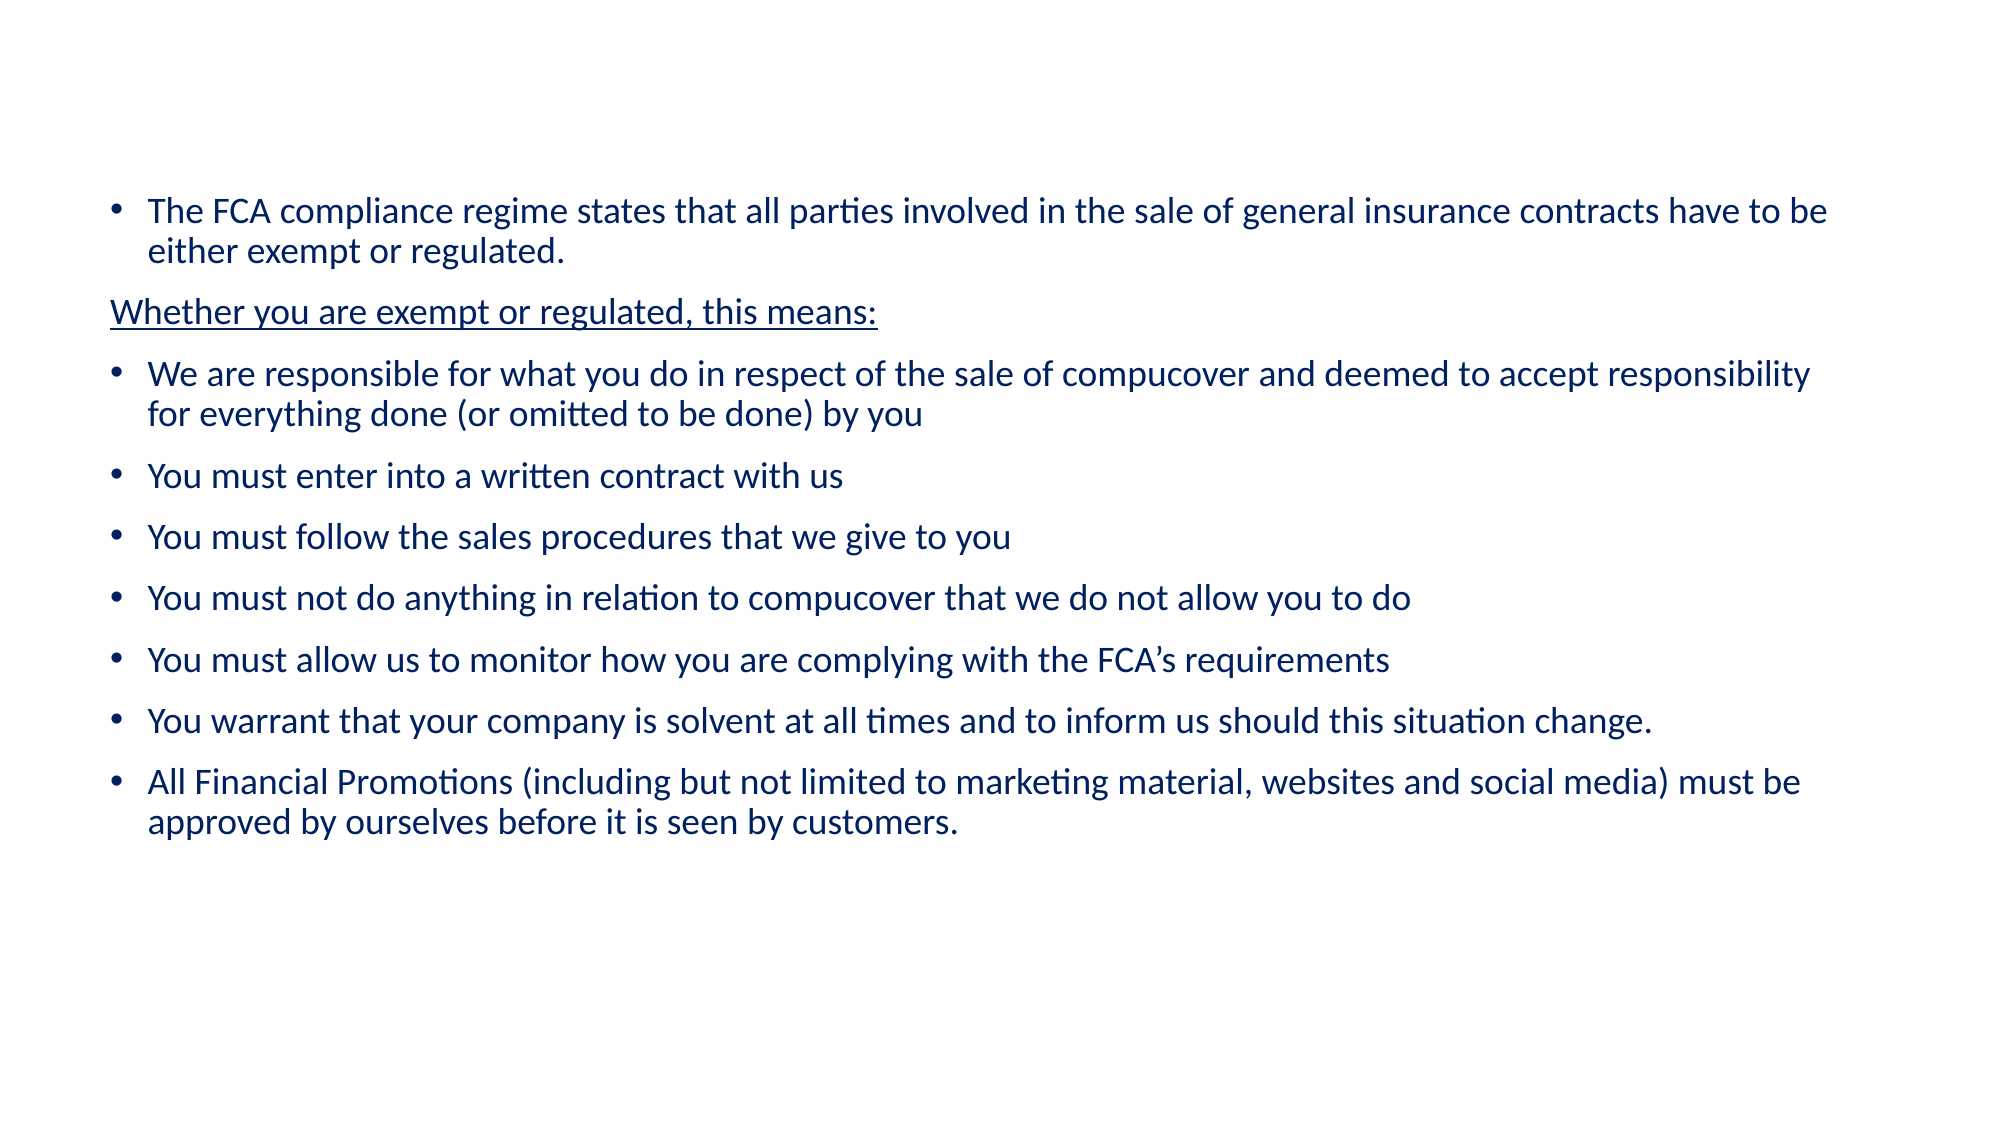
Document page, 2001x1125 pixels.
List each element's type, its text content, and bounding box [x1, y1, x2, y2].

list The FCA compliance regime states that all parties involved in the sale of general insurance contracts have to be either exempt or regulated. Whether you are exempt or regulated, this means: We are responsible for what you do in respect of the sale of compucover and deemed to accept responsibility for everything done (or omitted to be done) by you You must enter into a written contract with us You must follow the sales procedures that we give to you You must not do anything in relation to compucover that we do not allow you to do You must allow us to monitor how you are complying with the FCA’s requirements You warrant that your company is solvent at all times and to inform us should this situation change. All Financial Promotions (including but not limited to marketing material, websites and social media) must be approved by ourselves before it is seen by customers. [95, 183, 1873, 1125]
